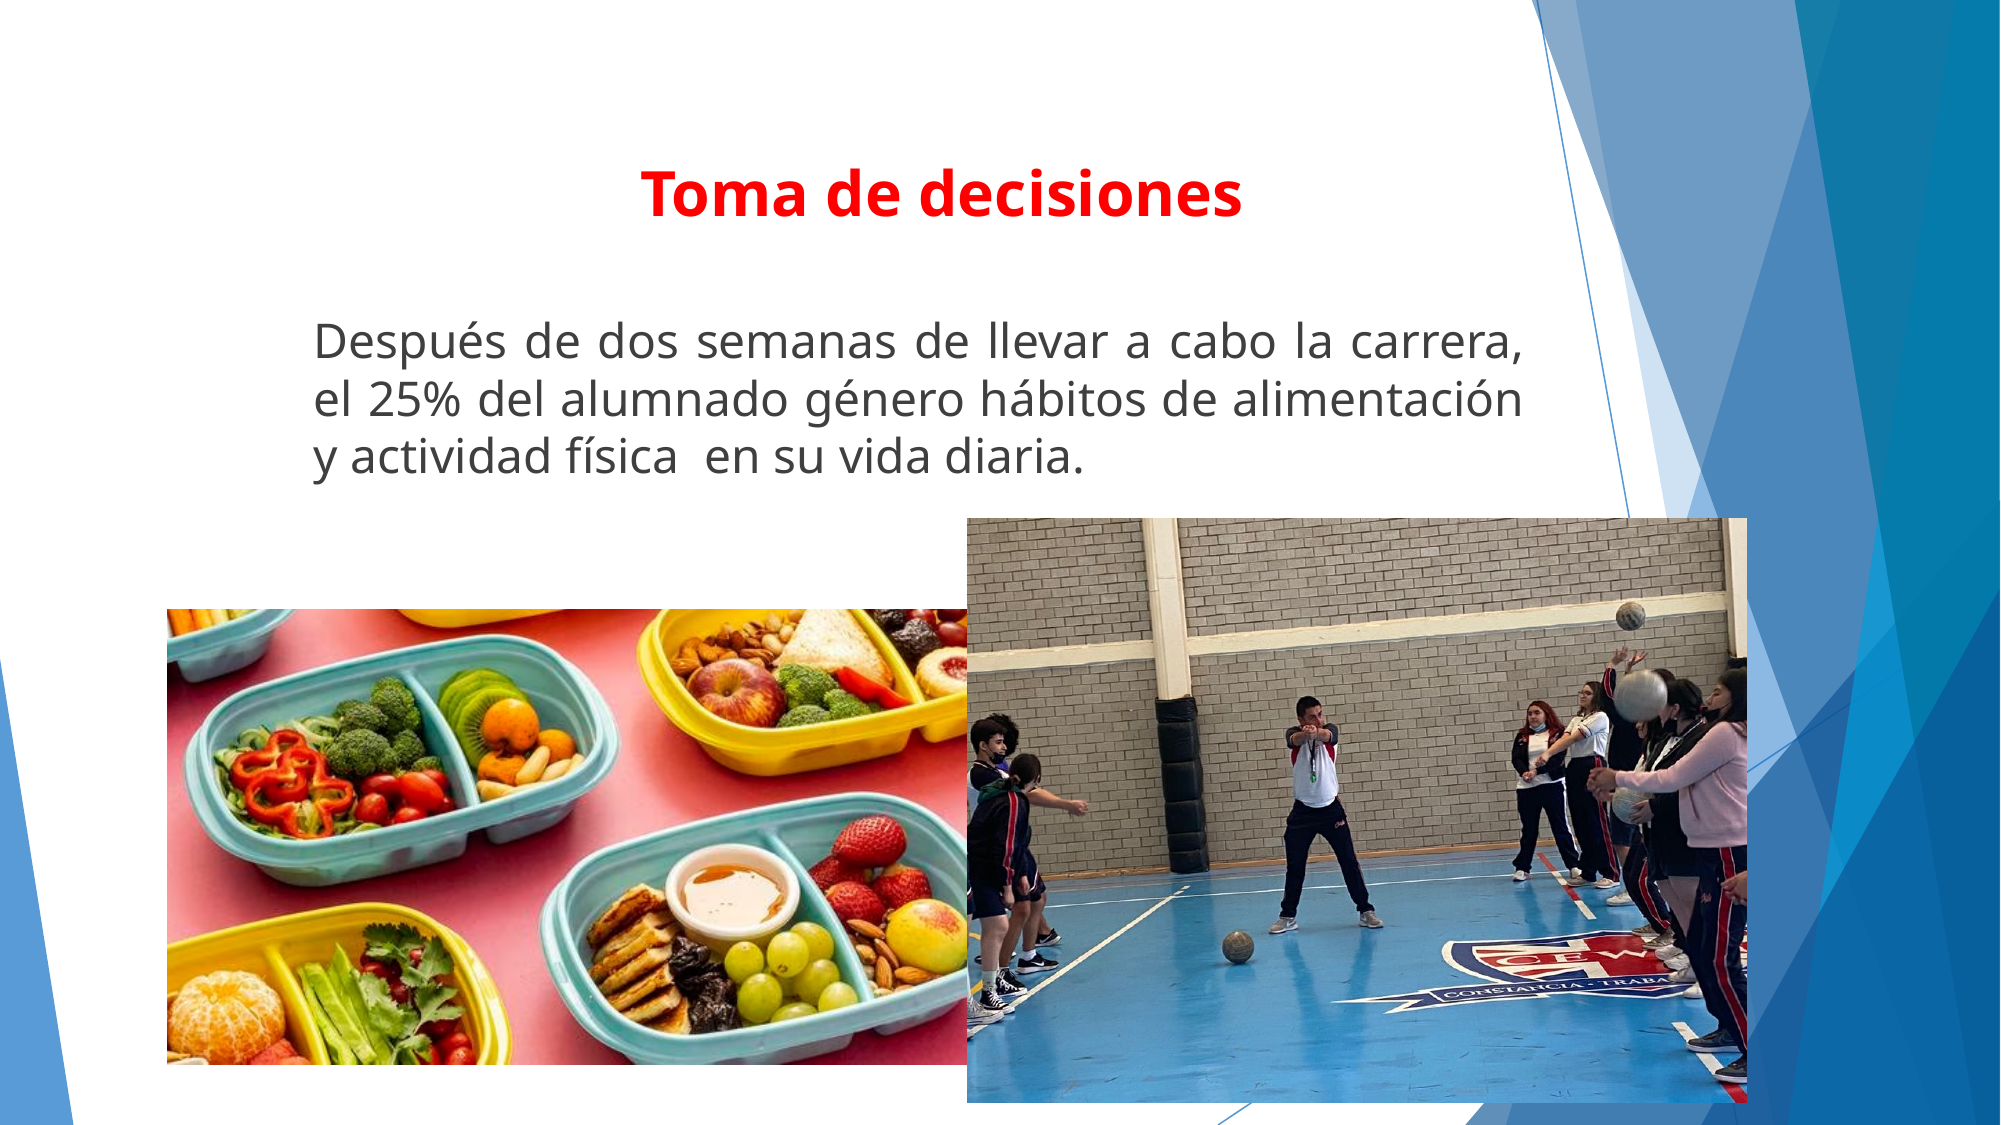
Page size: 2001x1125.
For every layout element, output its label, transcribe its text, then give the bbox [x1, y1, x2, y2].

title Toma de decisiones [238, 151, 1644, 342]
picture [167, 517, 1747, 1103]
subtitle Después de dos semanas de llevar a cabo la carrera, el 25% del alumnado género hábitos de alimentación y actividad física en su vida diaria. [239, 308, 1528, 608]
